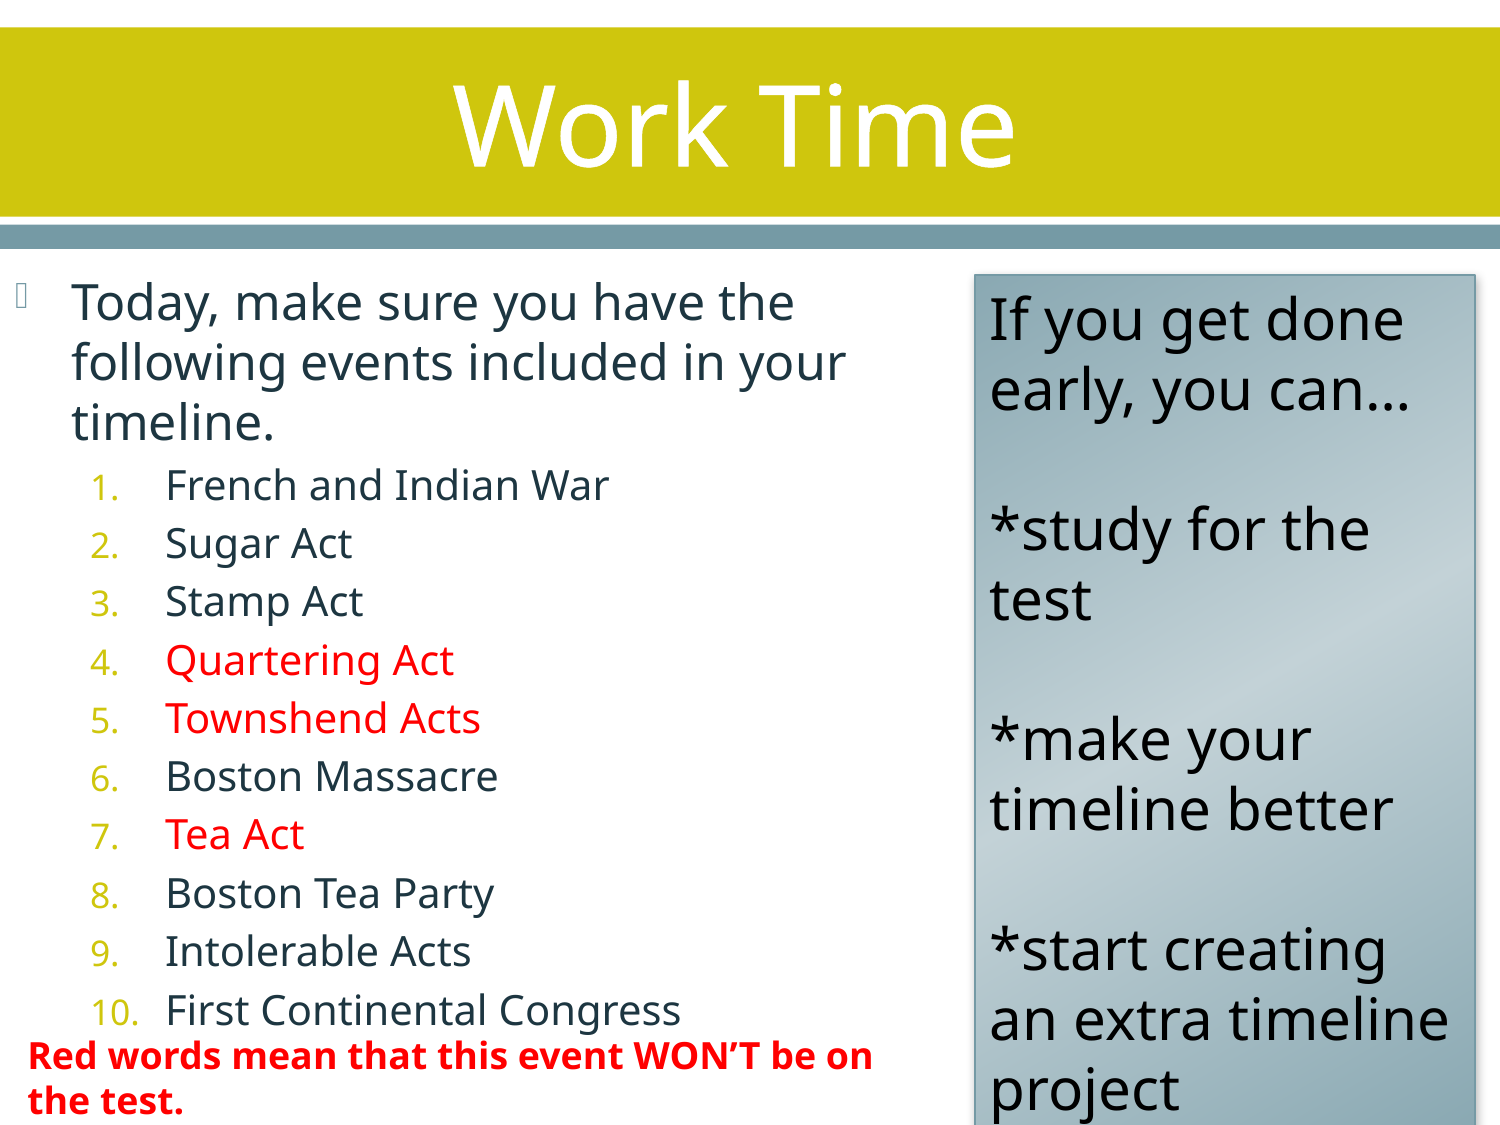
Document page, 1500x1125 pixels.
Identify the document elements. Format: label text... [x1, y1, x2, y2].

text_box If you get done early, you can… *study for the test *make your timeline better *start creating an extra timeline project [974, 274, 1476, 1125]
title Work Time [75, 29, 1425, 213]
text_box Red words mean that this event WON’T be on the test. [12, 1024, 950, 1125]
list Today, make sure you have the following events included in your timeline. French and Indian War Sugar Act Stamp Act Quartering Act Townshend Acts Boston Massacre Tea Act Boston Tea Party Intolerable Acts First Continental Congress [0, 262, 1038, 1125]
